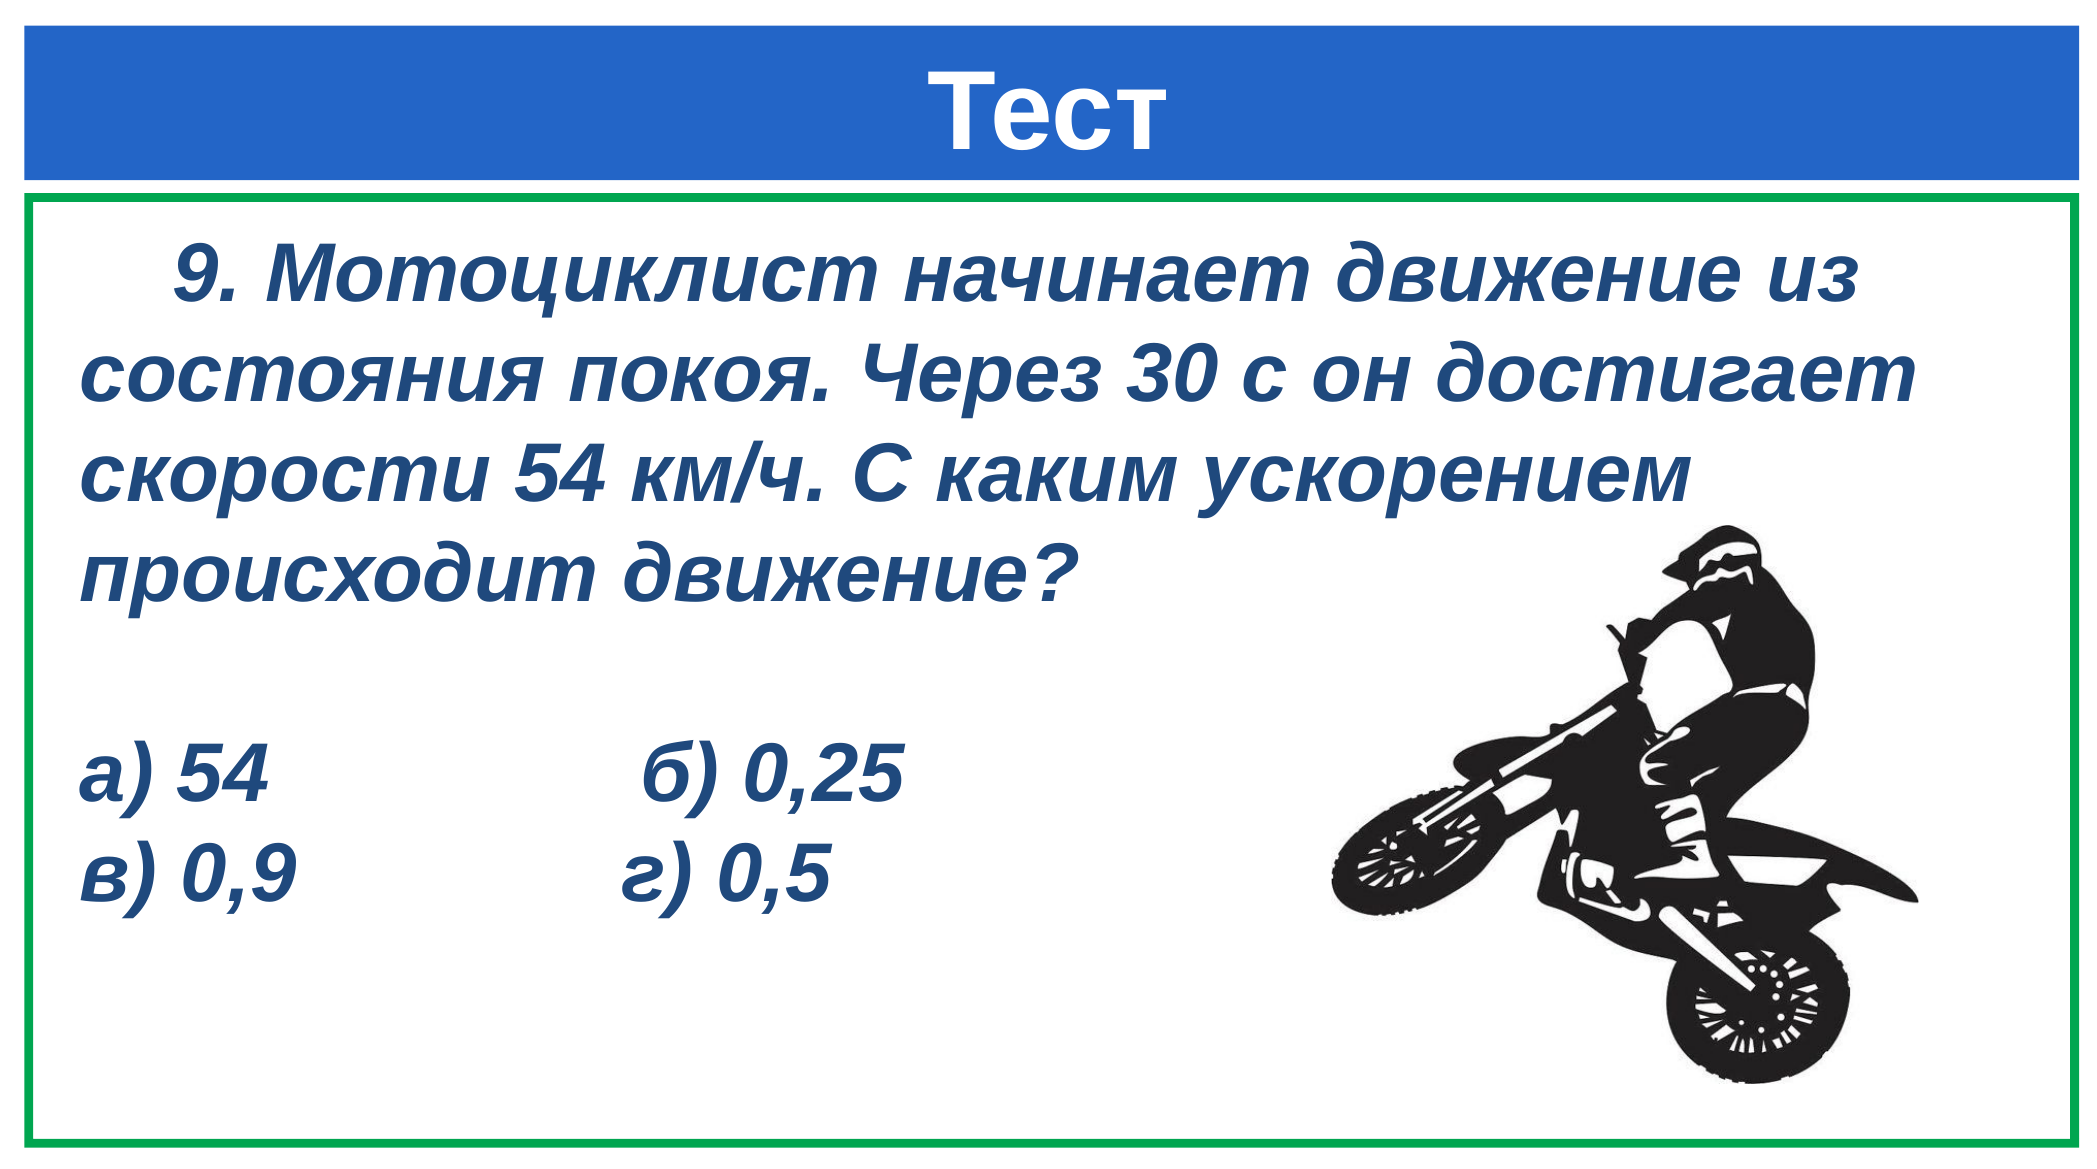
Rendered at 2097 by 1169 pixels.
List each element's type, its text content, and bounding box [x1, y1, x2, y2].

picture [1331, 525, 1920, 1085]
text_box Тест [109, 36, 1988, 172]
